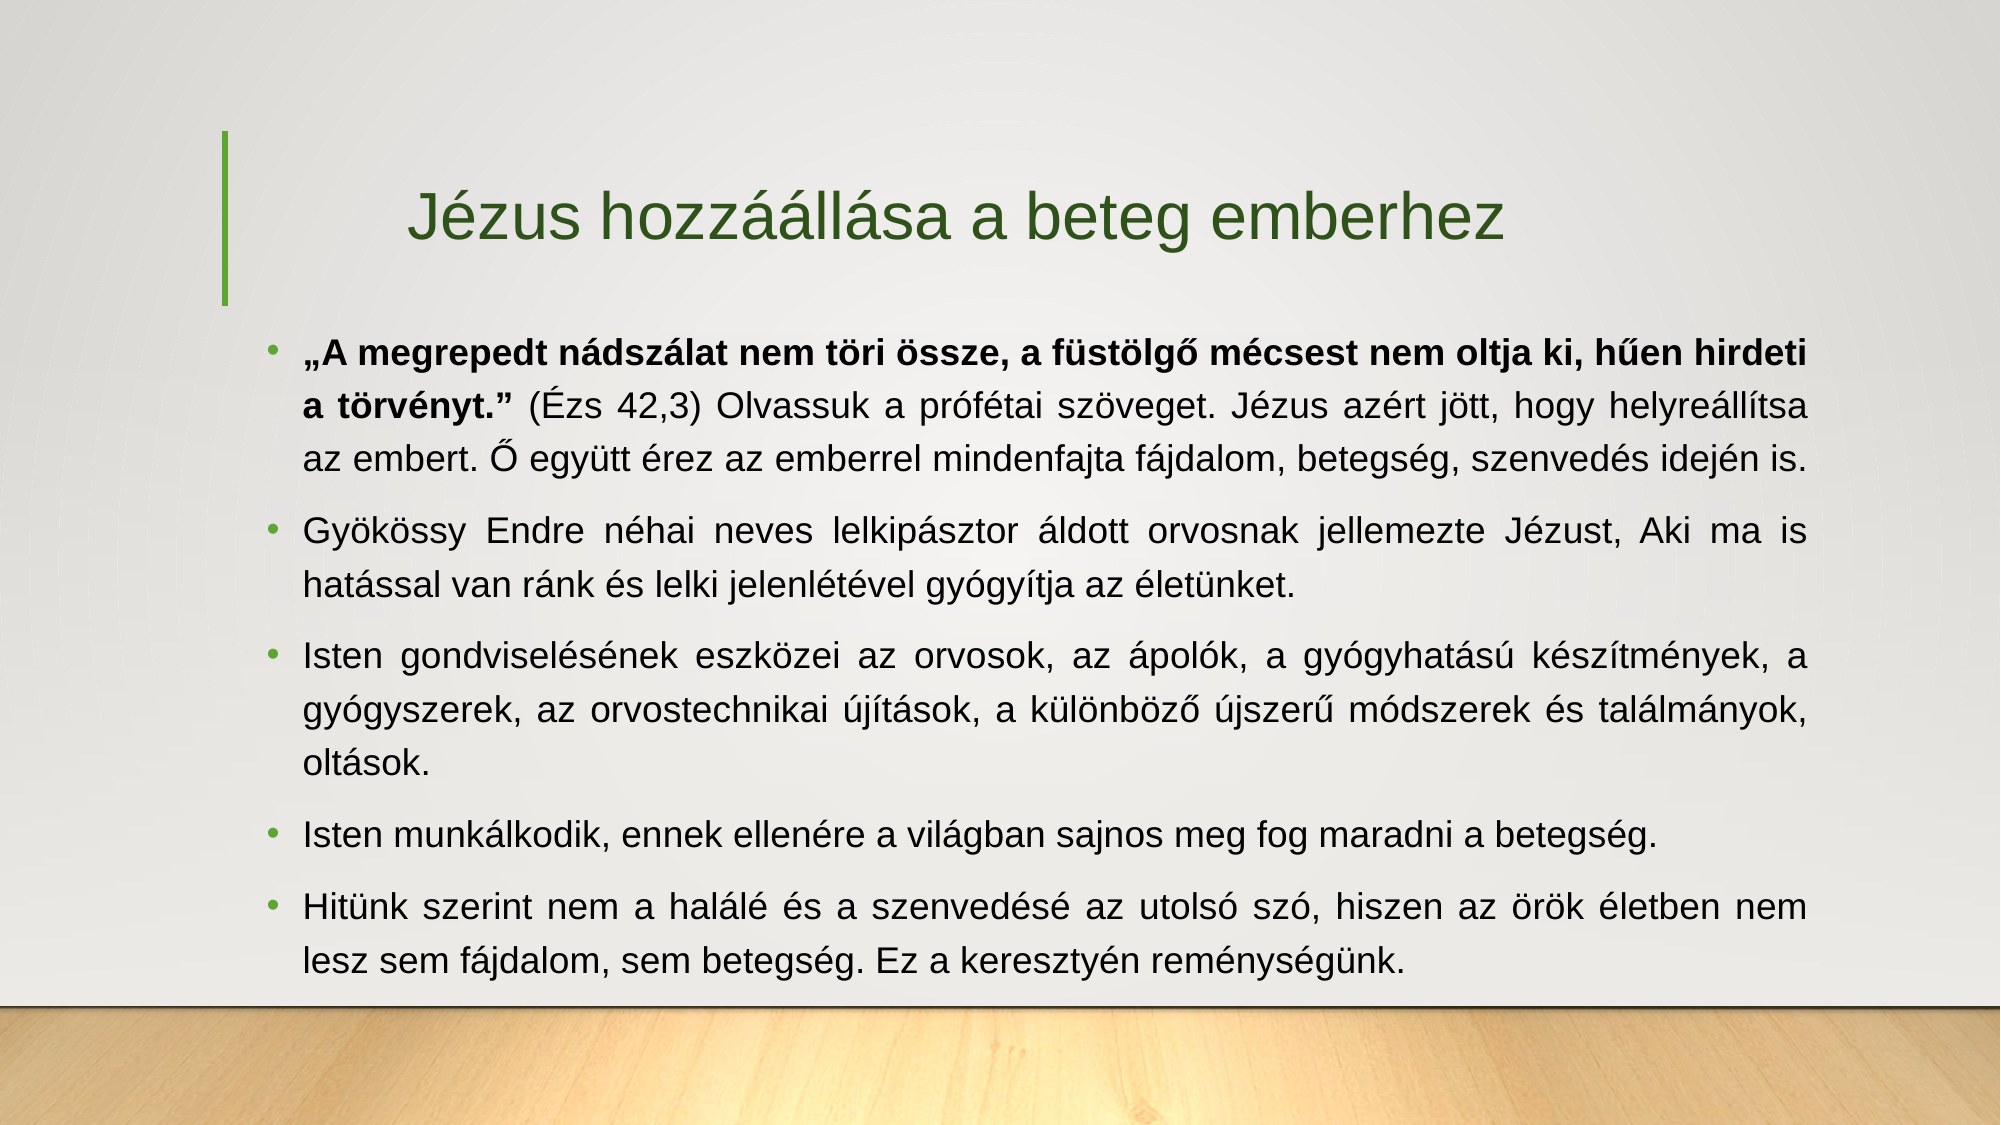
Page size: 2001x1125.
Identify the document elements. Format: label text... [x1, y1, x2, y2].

list „A megrepedt nádszálat nem töri össze, a füstölgő mécsest nem oltja ki, hűen hirdeti a törvényt.” (Ézs 42,3) Olvassuk a prófétai szöveget. Jézus azért jött, hogy helyreállítsa az embert. Ő együtt érez az emberrel mindenfajta fájdalom, betegség, szenvedés idején is. Gyökössy Endre néhai neves lelkipásztor áldott orvosnak jellemezte Jézust, Aki ma is hatással van ránk és lelki jelenlétével gyógyítja az életünket. Isten gondviselésének eszközei az orvosok, az ápolók, a gyógyhatású készítmények, a gyógyszerek, az orvostechnikai újítások, a különböző újszerű módszerek és találmányok, oltások. Isten munkálkodik, ennek ellenére a világban sajnos meg fog maradni a betegség. Hitünk szerint nem a halálé és a szenvedésé az utolsó szó, hiszen az örök életben nem lesz sem fájdalom, sem betegség. Ez a keresztyén reménységünk. [251, 311, 1825, 1009]
picture [0, 1006, 2000, 1125]
title Jézus hozzáállása a beteg emberhez [392, 131, 1814, 262]
